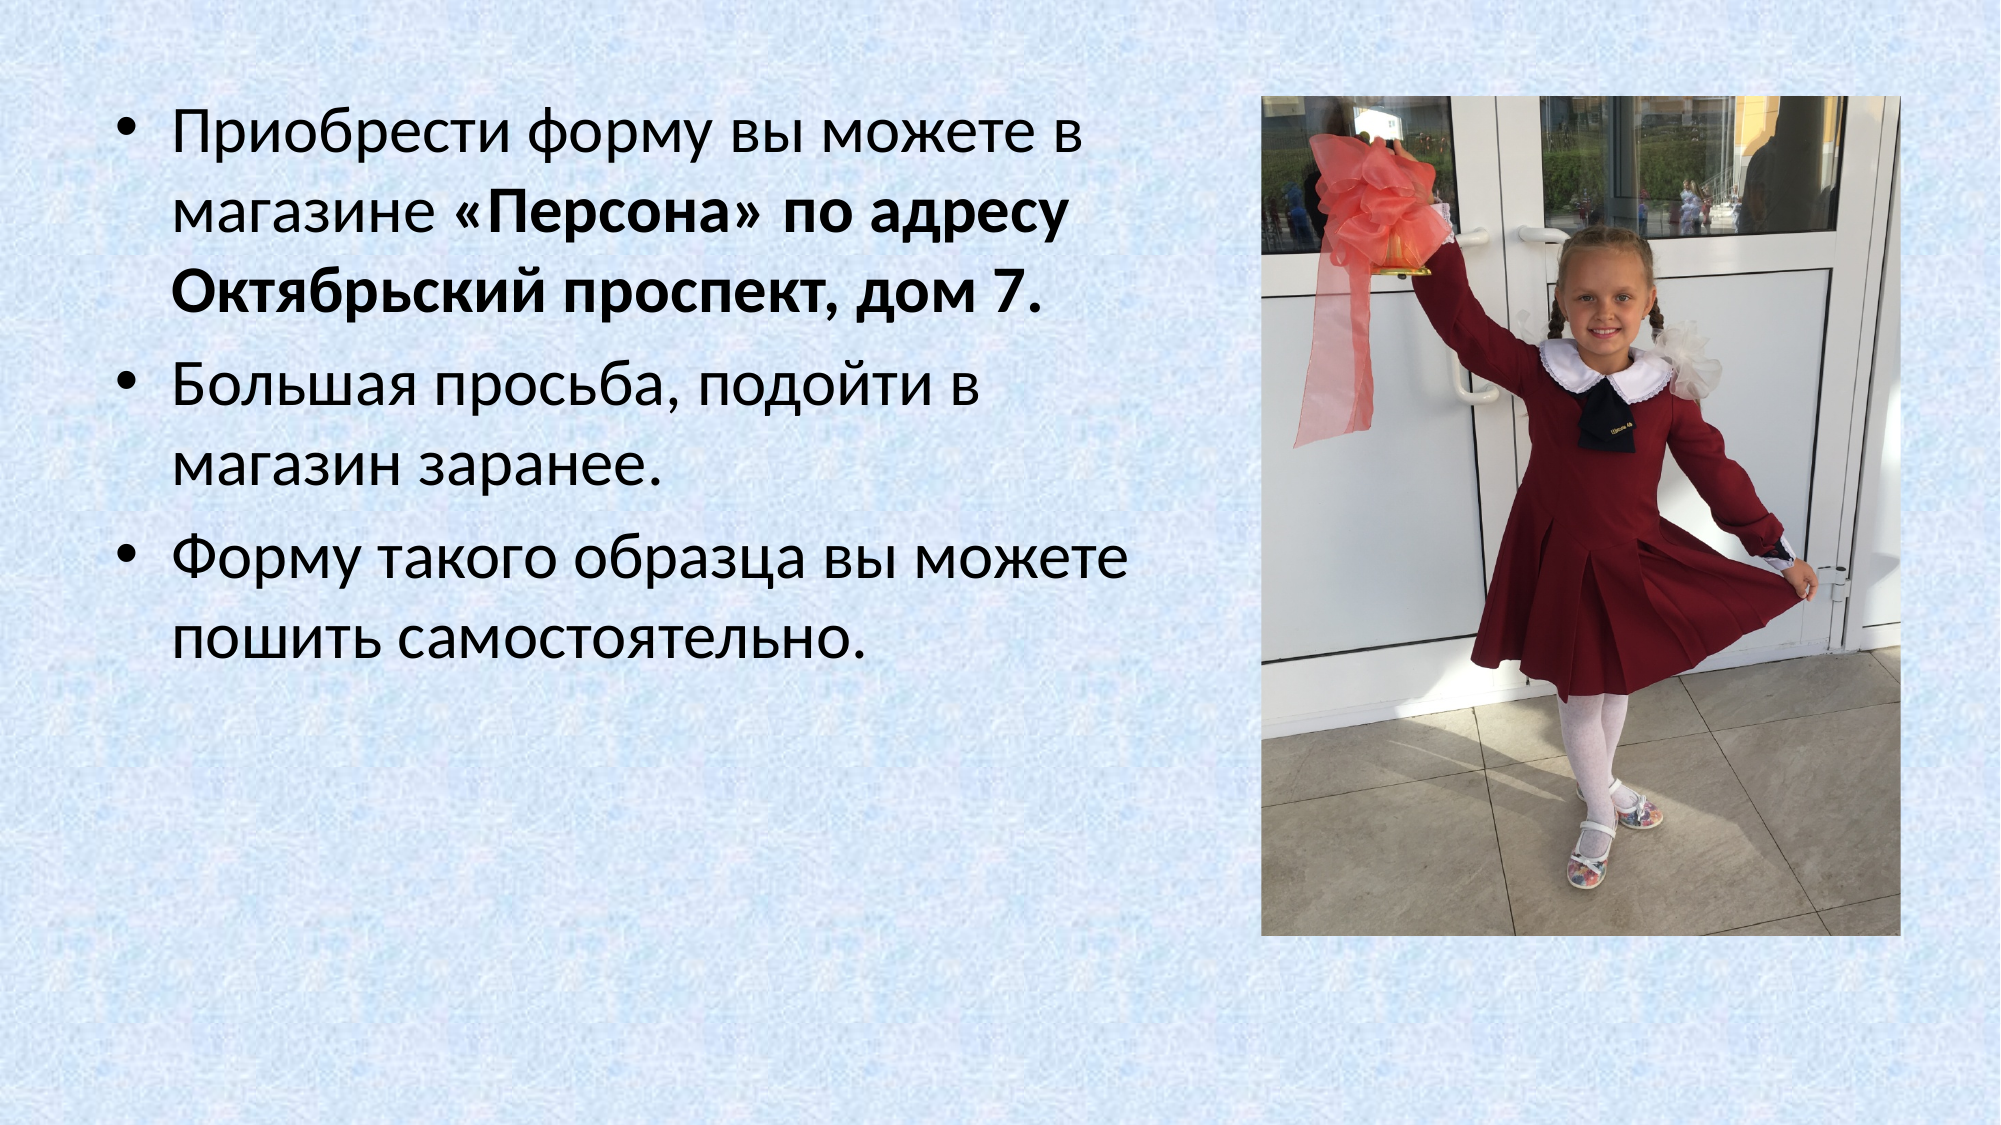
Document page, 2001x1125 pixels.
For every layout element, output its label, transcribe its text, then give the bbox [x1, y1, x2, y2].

picture [0, 0, 2001, 1125]
list Приобрести форму вы можете в магазине «Персона» по адресу Октябрьский проспект, дом 7. Большая просьба, подойти в магазин заранее. Форму такого образца вы можете пошить самостоятельно. [99, 78, 1214, 1005]
